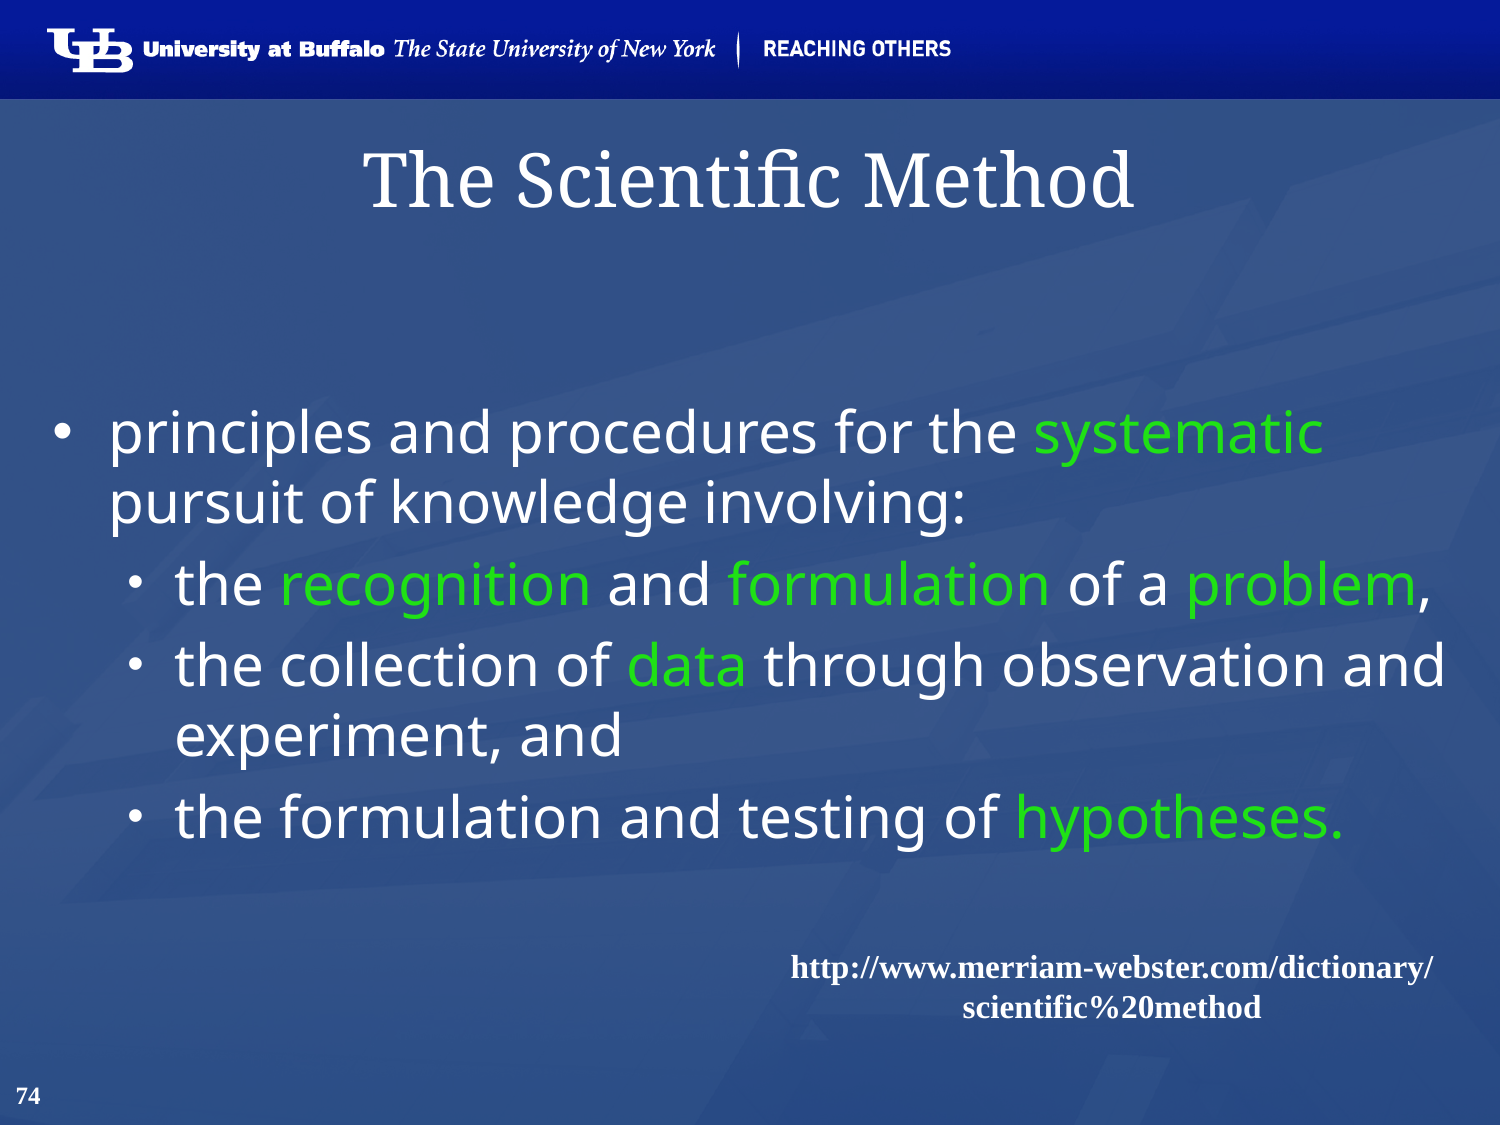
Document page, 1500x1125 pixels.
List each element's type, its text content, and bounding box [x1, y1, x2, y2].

title The Scientific Method [37, 125, 1463, 250]
text_box http://www.merriam-webster.com/dictionary/scientific%20method [737, 937, 1488, 1032]
slide_number 74 [0, 1064, 75, 1125]
list principles and procedures for the systematic pursuit of knowledge involving: the recognition and formulation of a problem, the collection of data through observation and experiment, and the formulation and testing of hypotheses. [37, 387, 1463, 775]
picture [0, 0, 1500, 99]
